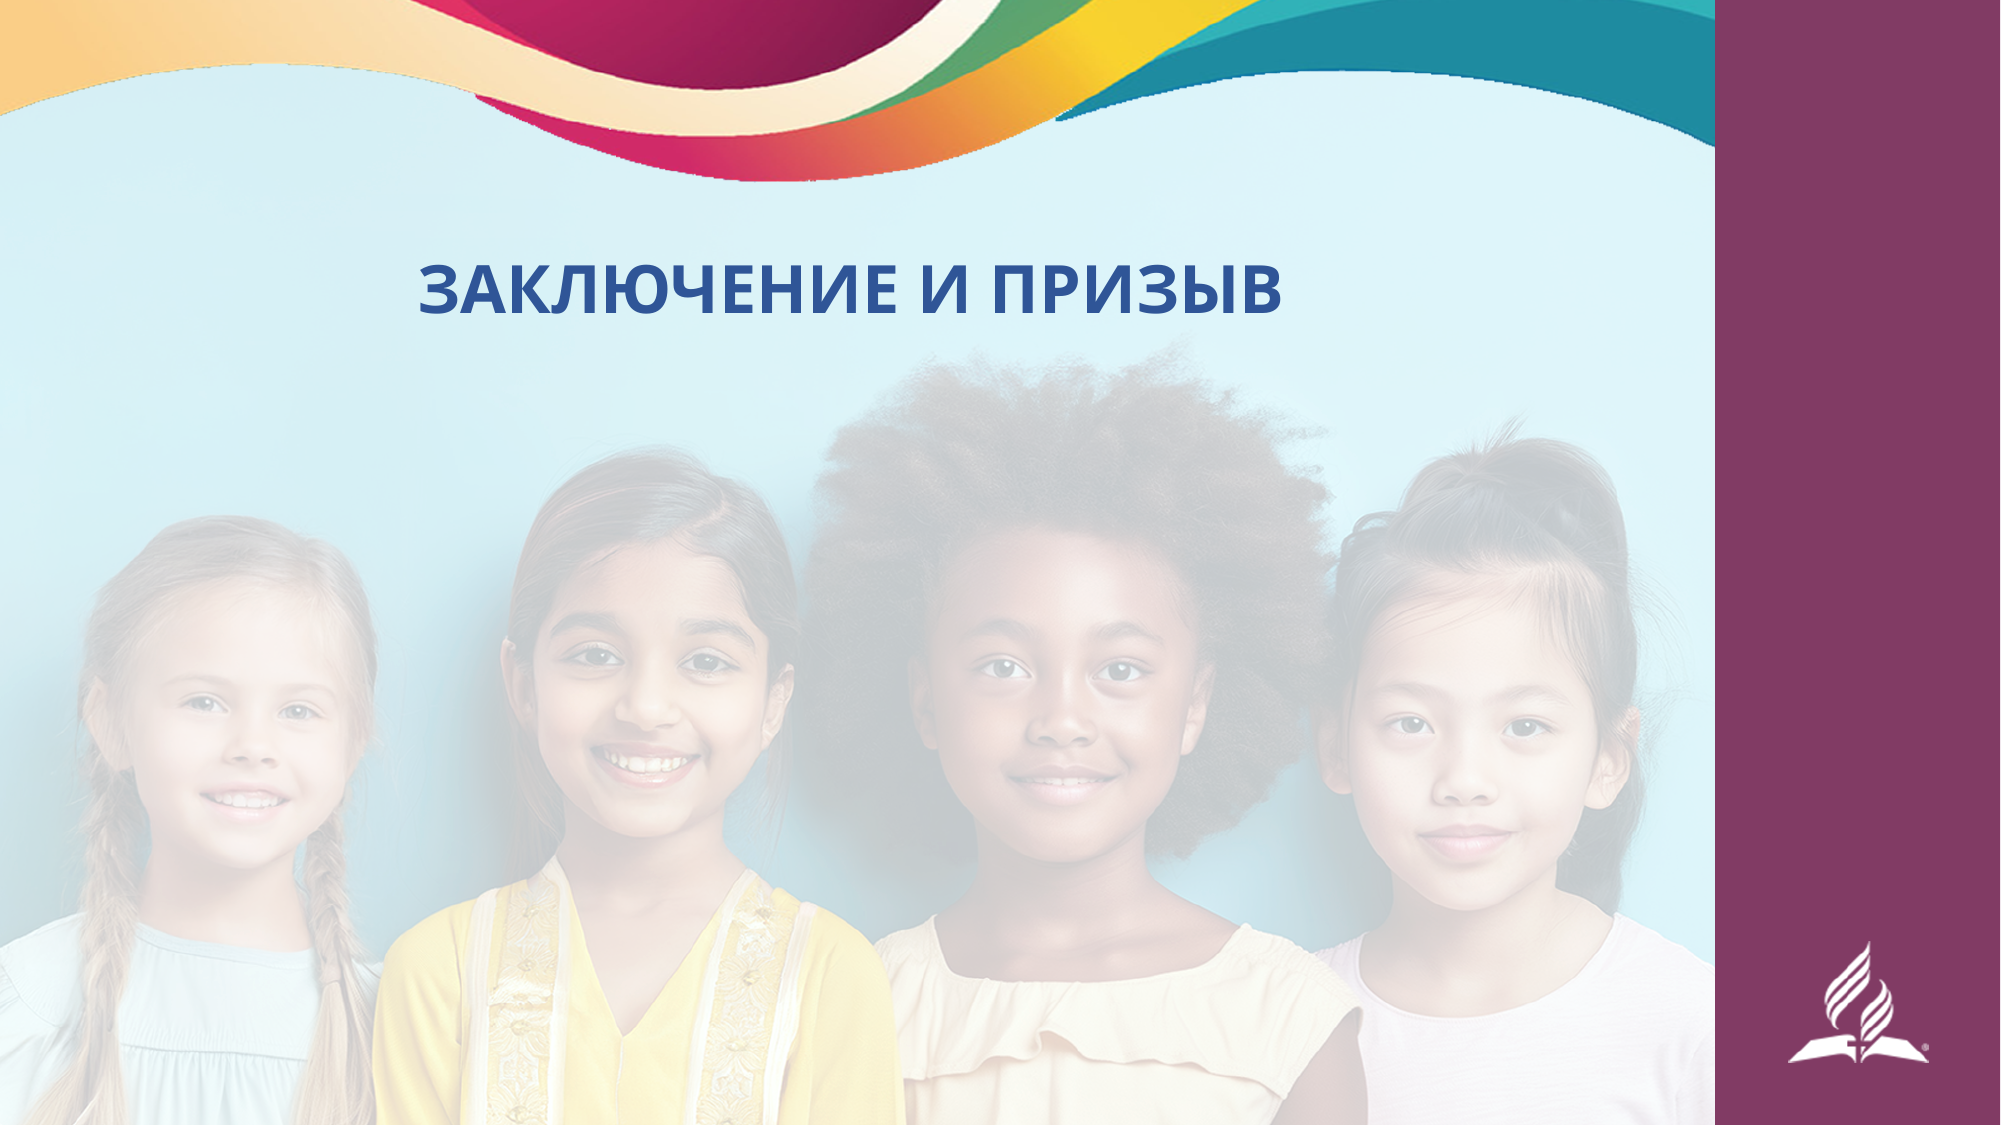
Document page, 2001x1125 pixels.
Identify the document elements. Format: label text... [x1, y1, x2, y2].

title ЗАКЛЮЧЕНИЕ И ПРИЗЫВ [43, 143, 1660, 361]
picture [0, 0, 2001, 1125]
